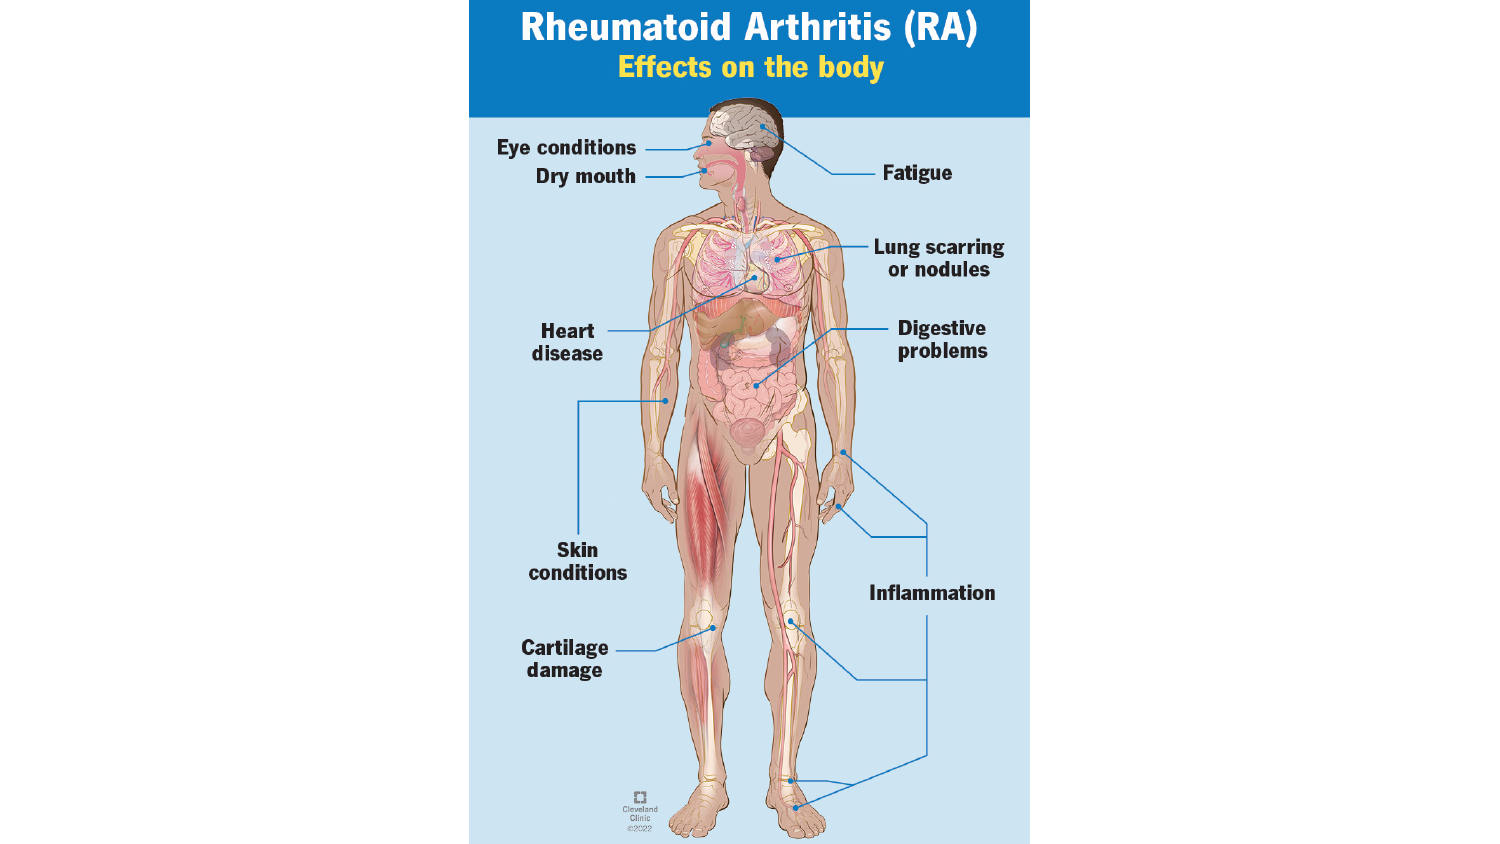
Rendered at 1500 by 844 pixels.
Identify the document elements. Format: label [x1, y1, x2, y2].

picture [469, 0, 1031, 844]
